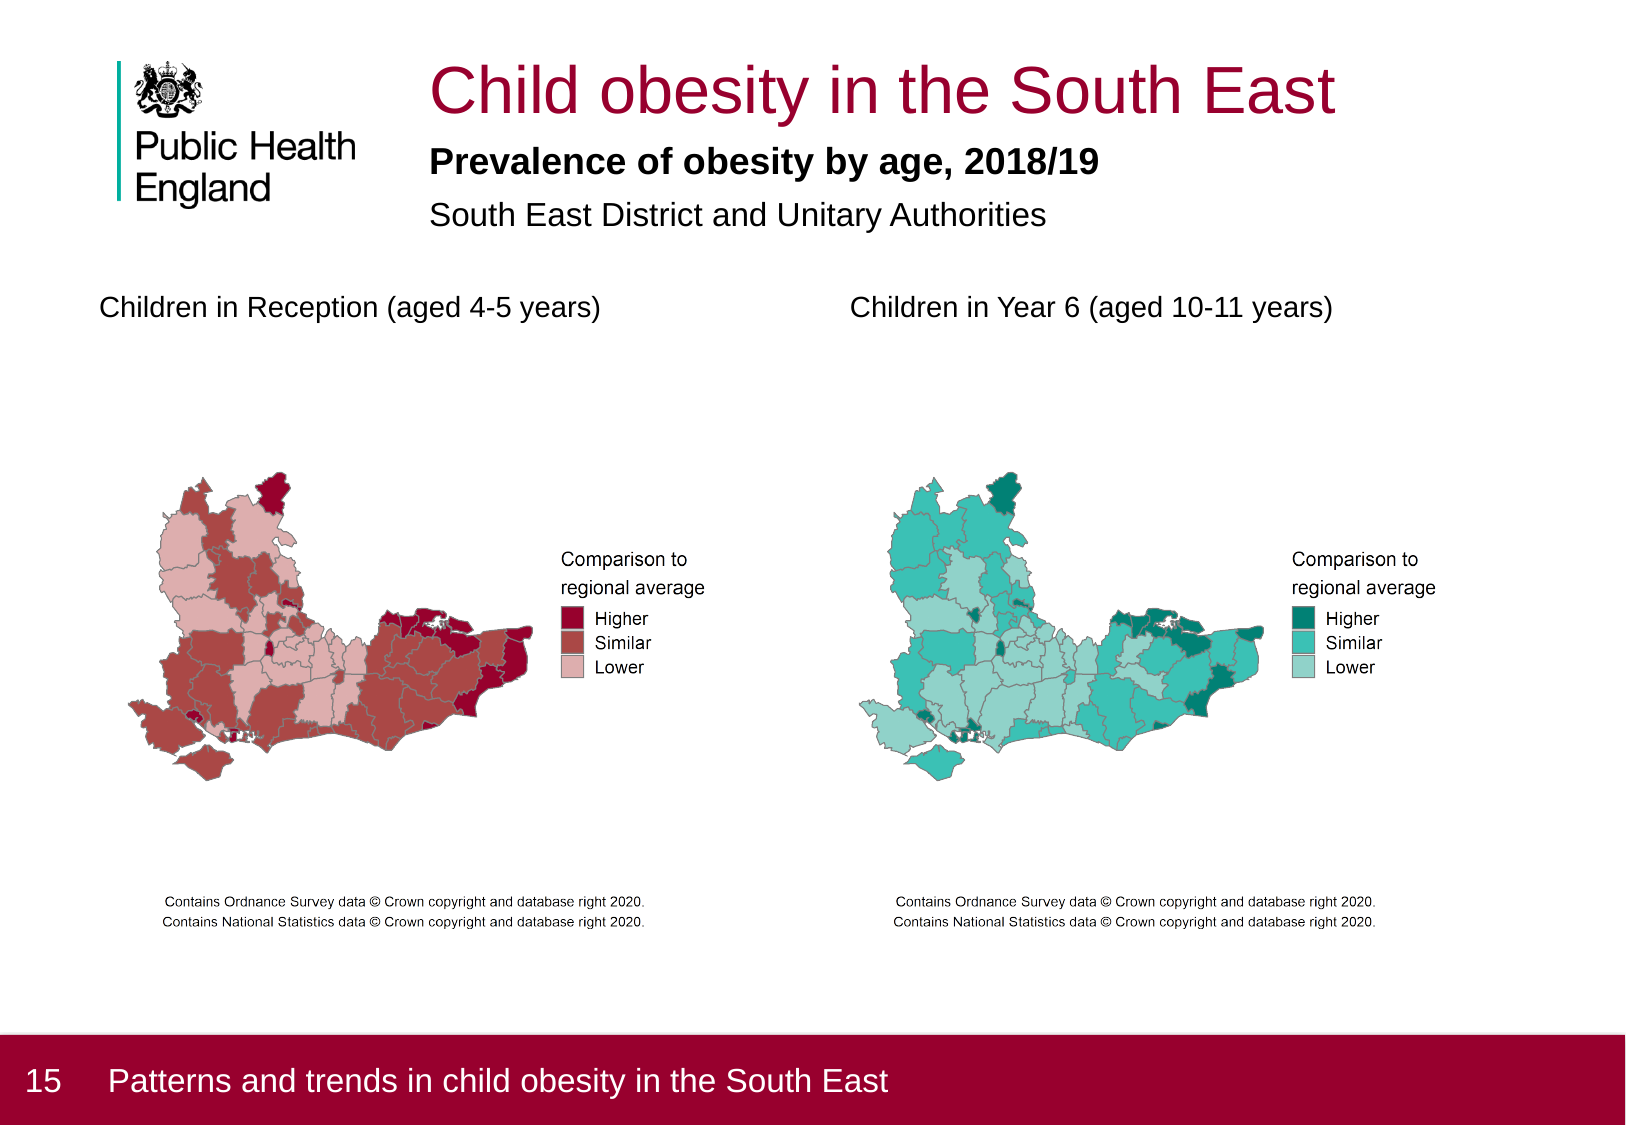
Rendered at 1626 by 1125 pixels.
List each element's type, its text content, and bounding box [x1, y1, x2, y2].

picture [117, 61, 355, 209]
text_box Children in Reception (aged 4-5 years) [84, 281, 835, 331]
text_box South East District and Unitary Authorities [414, 185, 1625, 241]
picture [839, 331, 1436, 929]
text_box Children in Year 6 (aged 10-11 years) [835, 281, 1625, 331]
text_box Prevalence of obesity by age, 2018/19 [414, 129, 1552, 185]
text_box 15 Patterns and trends in child obesity in the South East [10, 1052, 1448, 1107]
text_box Child obesity in the South East [414, 39, 1625, 134]
picture [107, 331, 705, 929]
